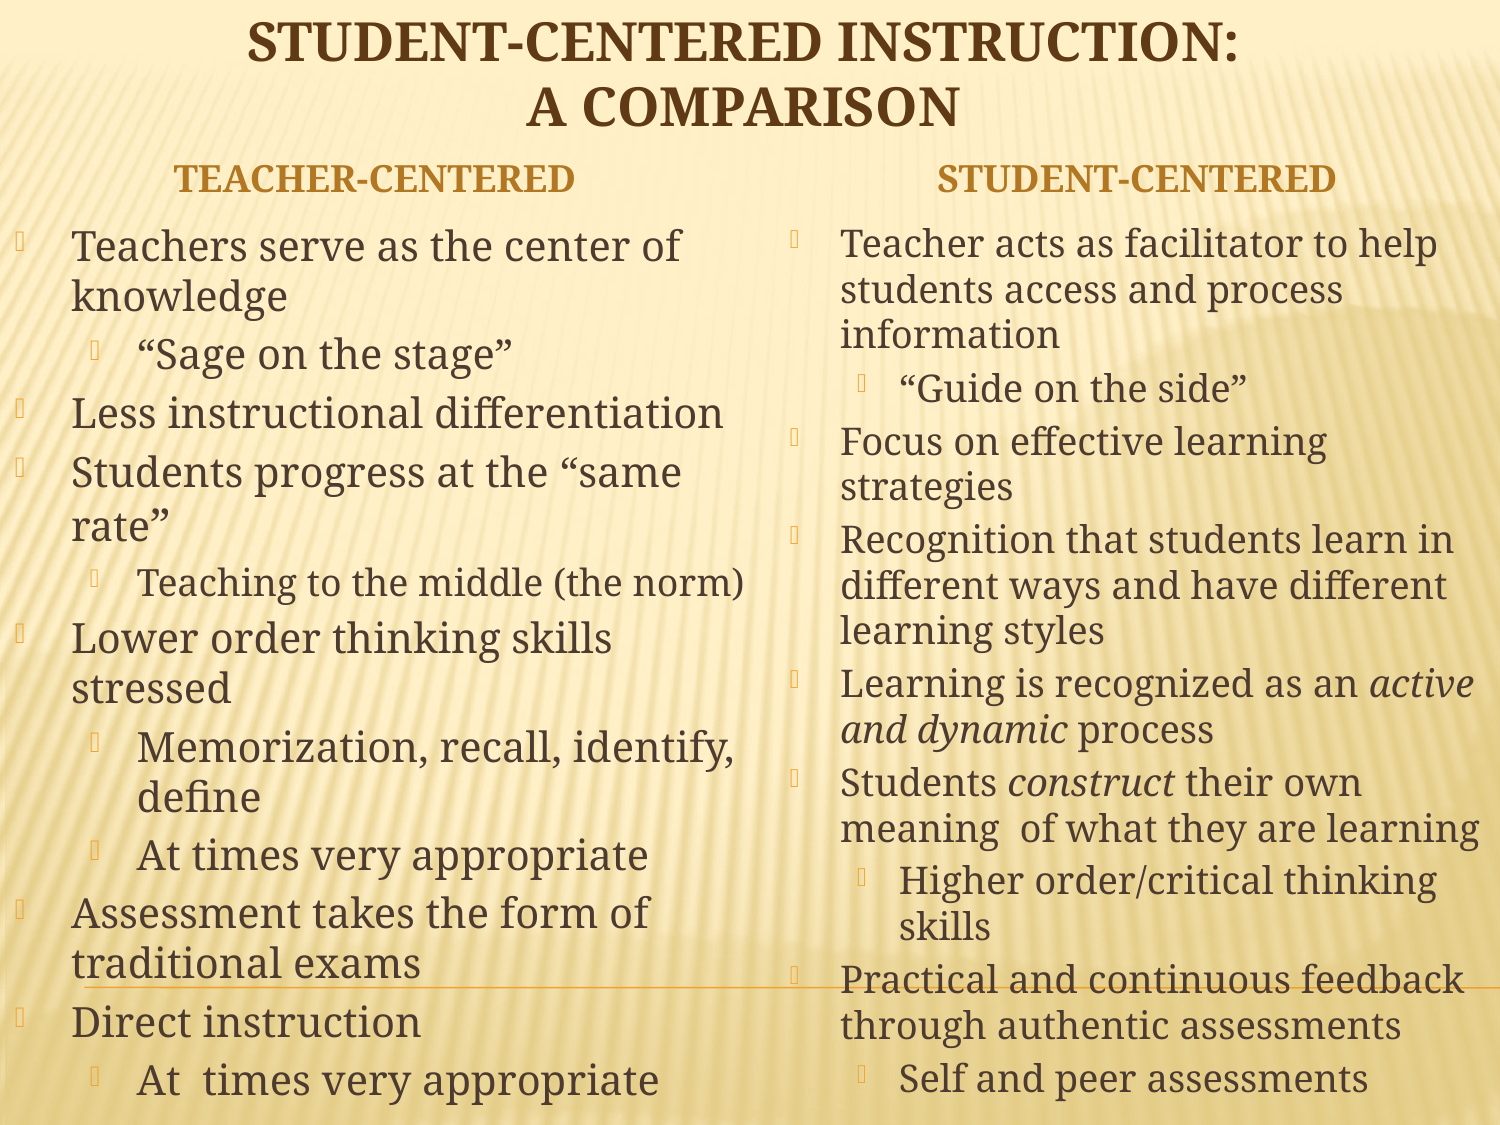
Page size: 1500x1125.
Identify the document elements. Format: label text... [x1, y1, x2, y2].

list Teacher acts as facilitator to help students access and process information “Guide on the side” Focus on effective learning strategies Recognition that students learn in different ways and have different learning styles Learning is recognized as an active and dynamic process Students construct their own meaning of what they are learning Higher order/critical thinking skills Practical and continuous feedback through authentic assessments Self and peer assessments [774, 212, 1500, 1125]
list Student-centered [774, 125, 1500, 212]
title Student-Centered Instruction: a comparison [37, 0, 1450, 145]
list Teacher-centered [0, 125, 750, 212]
list Teachers serve as the center of knowledge “Sage on the stage” Less instructional differentiation Students progress at the “same rate” Teaching to the middle (the norm) Lower order thinking skills stressed Memorization, recall, identify, define At times very appropriate Assessment takes the form of traditional exams Direct instruction At times very appropriate [0, 212, 763, 1125]
